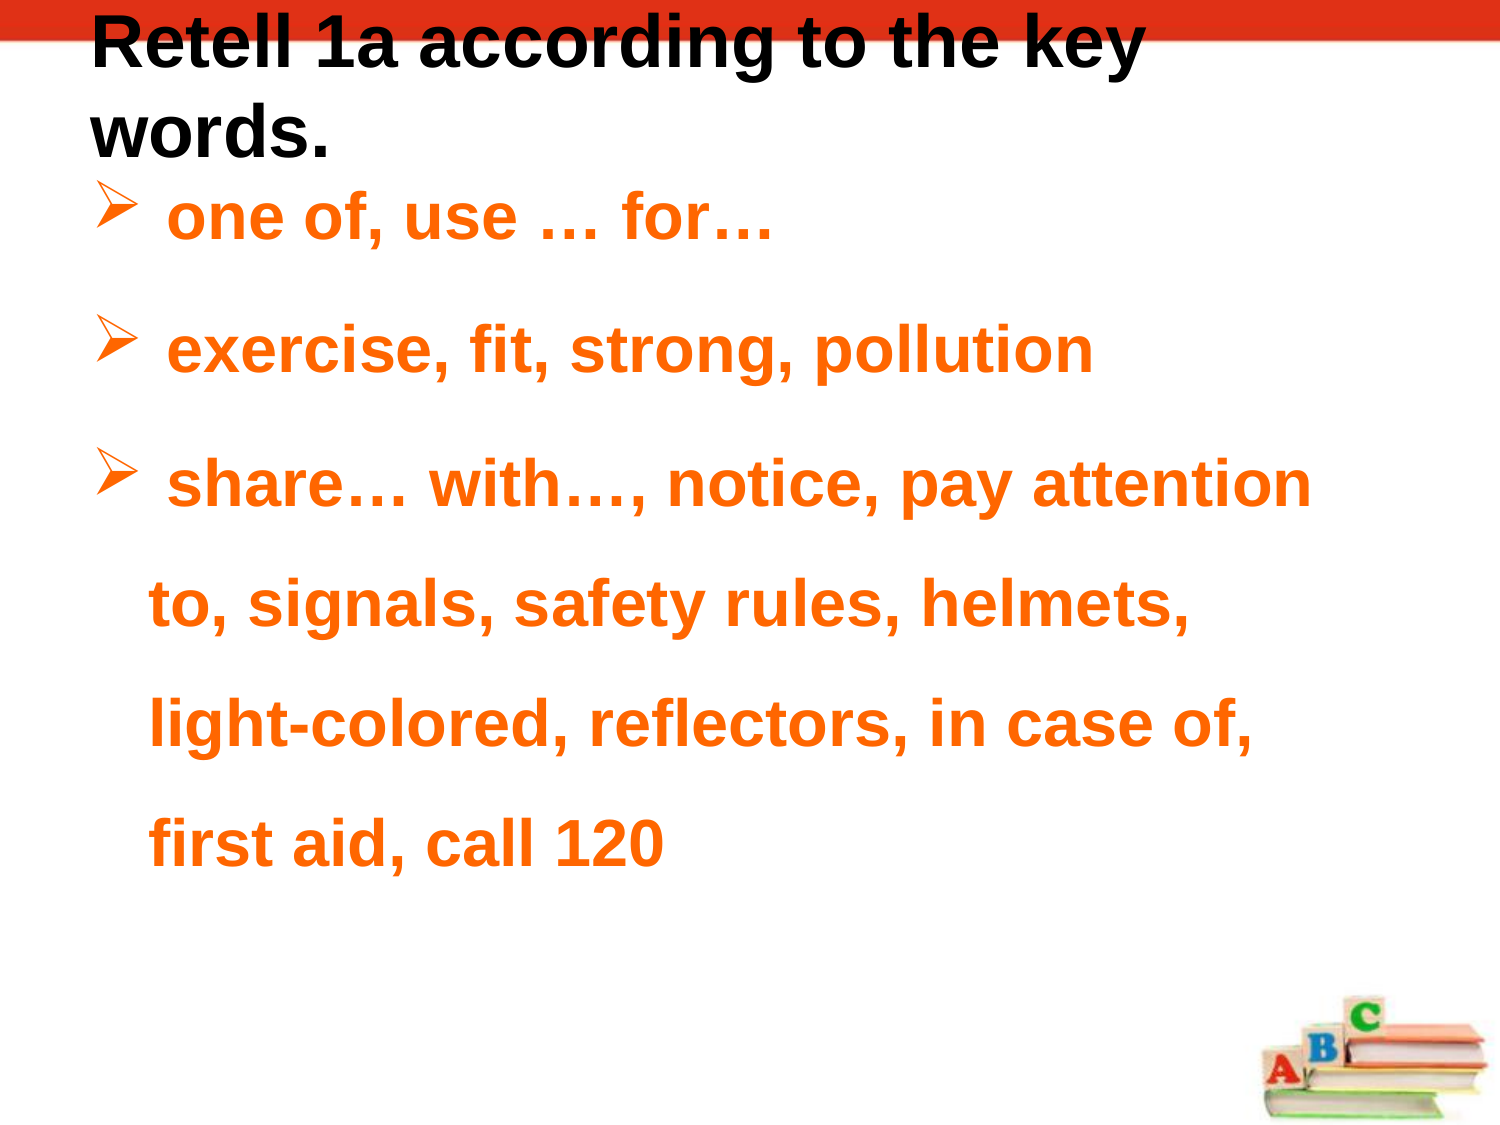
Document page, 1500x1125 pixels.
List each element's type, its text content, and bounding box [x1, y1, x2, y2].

title Retell 1a according to the key words. [75, 19, 1425, 147]
list one of, use … for… exercise, fit, strong, pollution share… with…, notice, pay attention to, signals, safety rules, helmets, light-colored, reflectors, in case of, first aid, call 120 [76, 125, 1377, 875]
picture [0, 0, 1500, 1125]
